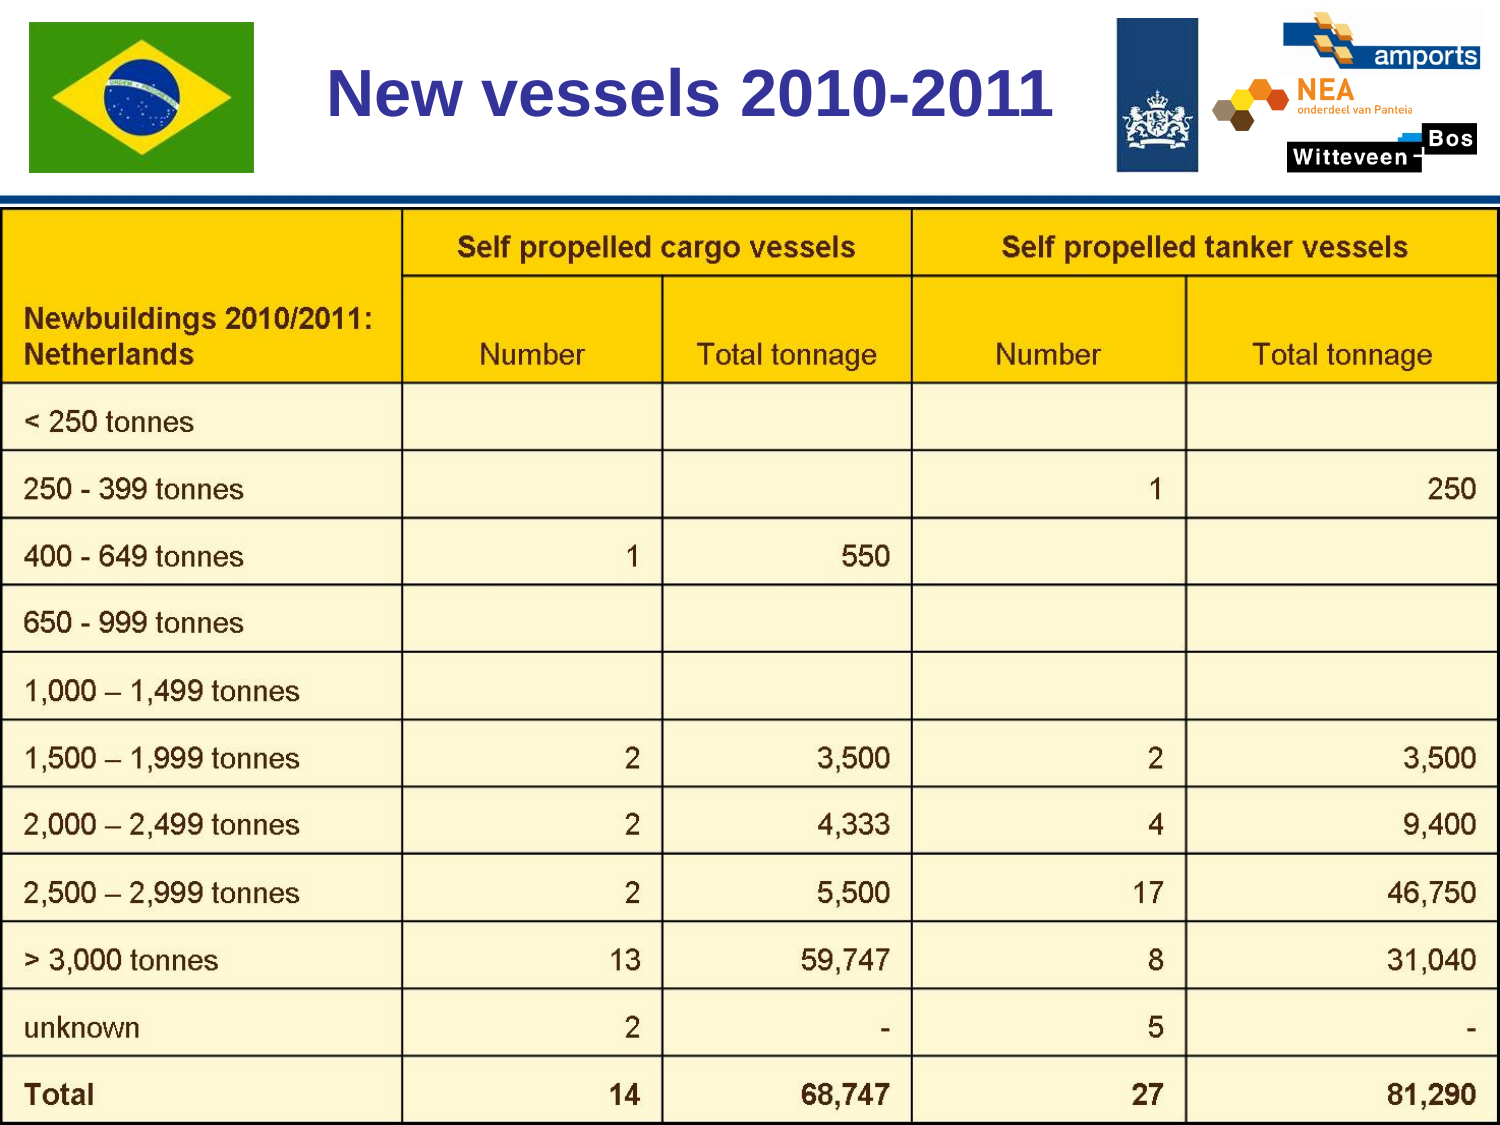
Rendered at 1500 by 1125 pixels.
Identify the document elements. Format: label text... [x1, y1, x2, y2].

picture [1114, 18, 1200, 173]
picture [0, 78, 1500, 1125]
text_box New vessels 2010-2011 [289, 42, 1093, 138]
picture [29, 22, 255, 173]
picture [1281, 6, 1483, 75]
